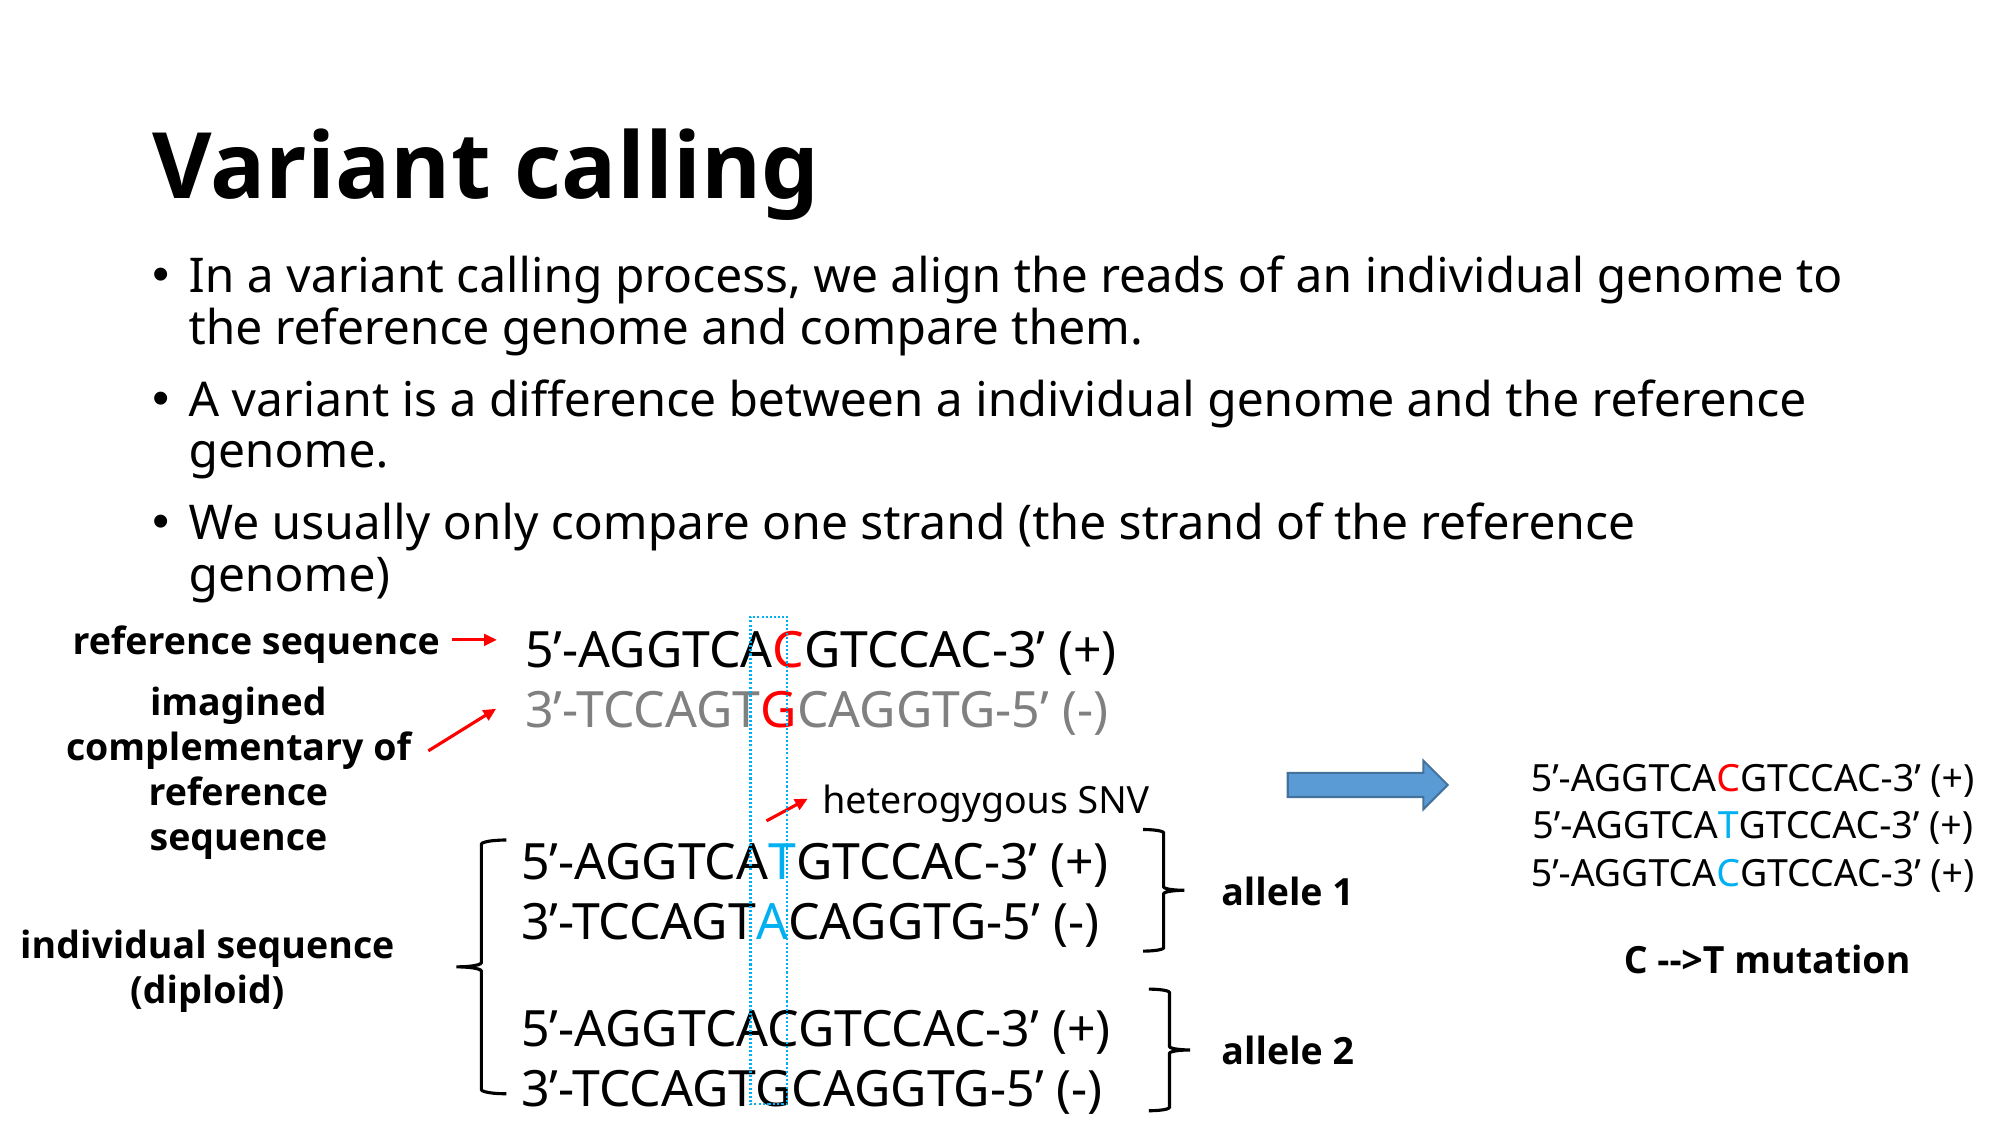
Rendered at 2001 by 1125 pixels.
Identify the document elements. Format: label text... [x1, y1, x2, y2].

list In a variant calling process, we align the reads of an individual genome to the reference genome and compare them. A variant is a difference between a individual genome and the reference genome. We usually only compare one strand (the strand of the reference genome) [137, 243, 1863, 610]
text_box 5’-AGGTCACGTCCAC-3’ (+) [1516, 841, 1990, 902]
text_box C -->T mutation [1609, 928, 1926, 989]
text_box 5’-AGGTCATGTCCAC-3’ (+) [1519, 793, 1987, 841]
text_box individual sequence (diploid) [5, 913, 410, 1019]
text_box [1143, 828, 1185, 952]
text_box allele 1 [1206, 860, 1370, 920]
text_box allele 2 [1206, 1019, 1370, 1080]
title Variant calling [137, 59, 1863, 243]
text_box 5’-AGGTCACGTCCAC-3’ (+) 3’-TCCAGTGCAGGTG-5’ (-) [506, 989, 1135, 1124]
text_box 5’-AGGTCATGTCCAC-3’ (+) 3’-TCCAGTACAGGTG-5’ (-) [506, 822, 750, 957]
text_box reference sequence [57, 609, 456, 670]
text_box [1286, 758, 1450, 812]
text_box 5’-AGGTCATGTCCAC-3’ (+) 3’-TCCAGTACAGGTG-5’ (-) [788, 822, 1135, 957]
text_box [456, 839, 507, 1095]
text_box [766, 799, 818, 821]
text_box [749, 616, 788, 1105]
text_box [428, 708, 496, 751]
text_box heterogygous SNV [807, 768, 1165, 829]
text_box 5’-AGGTCACGTCCAC-3’ (+) 3’-TCCAGTGCAGGTG-5’ (-) [511, 609, 1131, 745]
text_box 5’-AGGTCACGTCCAC-3’ (+) [1516, 746, 1990, 806]
text_box [1148, 988, 1191, 1112]
text_box imagined complementary of reference sequence [42, 670, 435, 866]
